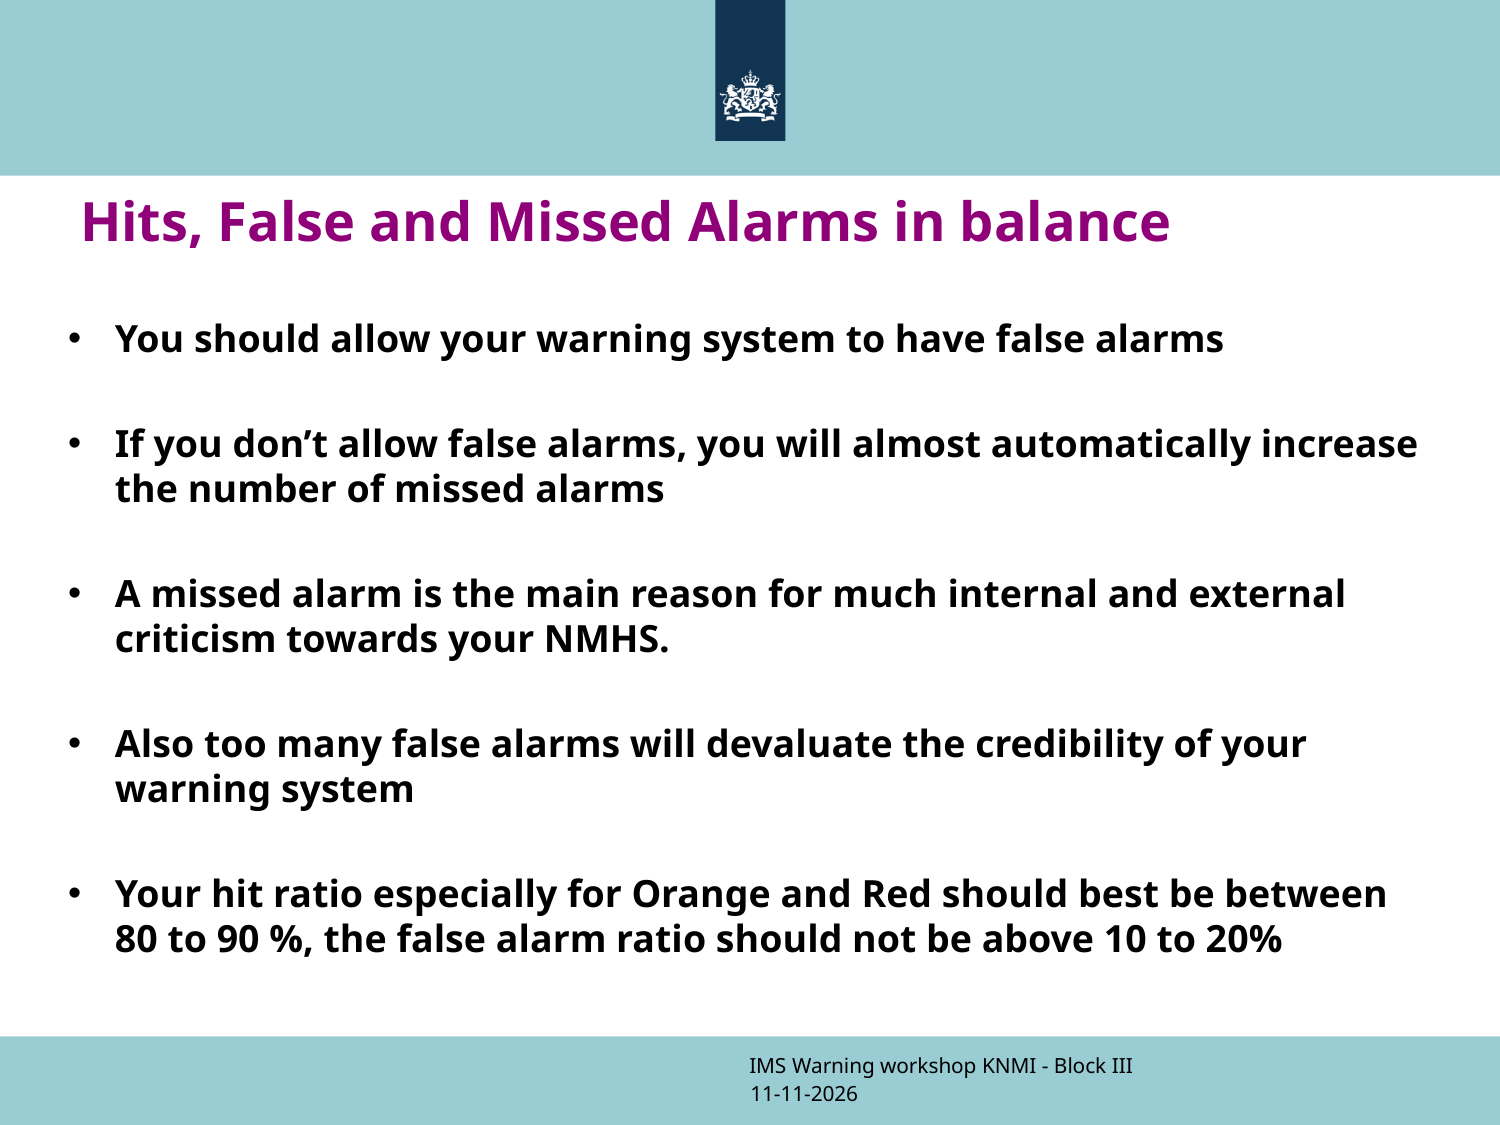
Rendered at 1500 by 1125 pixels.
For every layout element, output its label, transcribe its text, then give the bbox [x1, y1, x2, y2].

footer IMS Warning workshop KNMI - Block III [734, 1044, 1418, 1092]
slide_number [735, 1072, 1418, 1125]
list You should allow your warning system to have false alarms If you don’t allow false alarms, you will almost automatically increase the number of missed alarms A missed alarm is the main reason for much internal and external criticism towards your NMHS. Also too many false alarms will devaluate the credibility of your warning system Your hit ratio especially for Orange and Red should best be between 80 to 90 %, the false alarm ratio should not be above 10 to 20% [53, 255, 1436, 970]
title Hits, False and Missed Alarms in balance [64, 172, 1405, 255]
picture [0, 0, 1500, 141]
